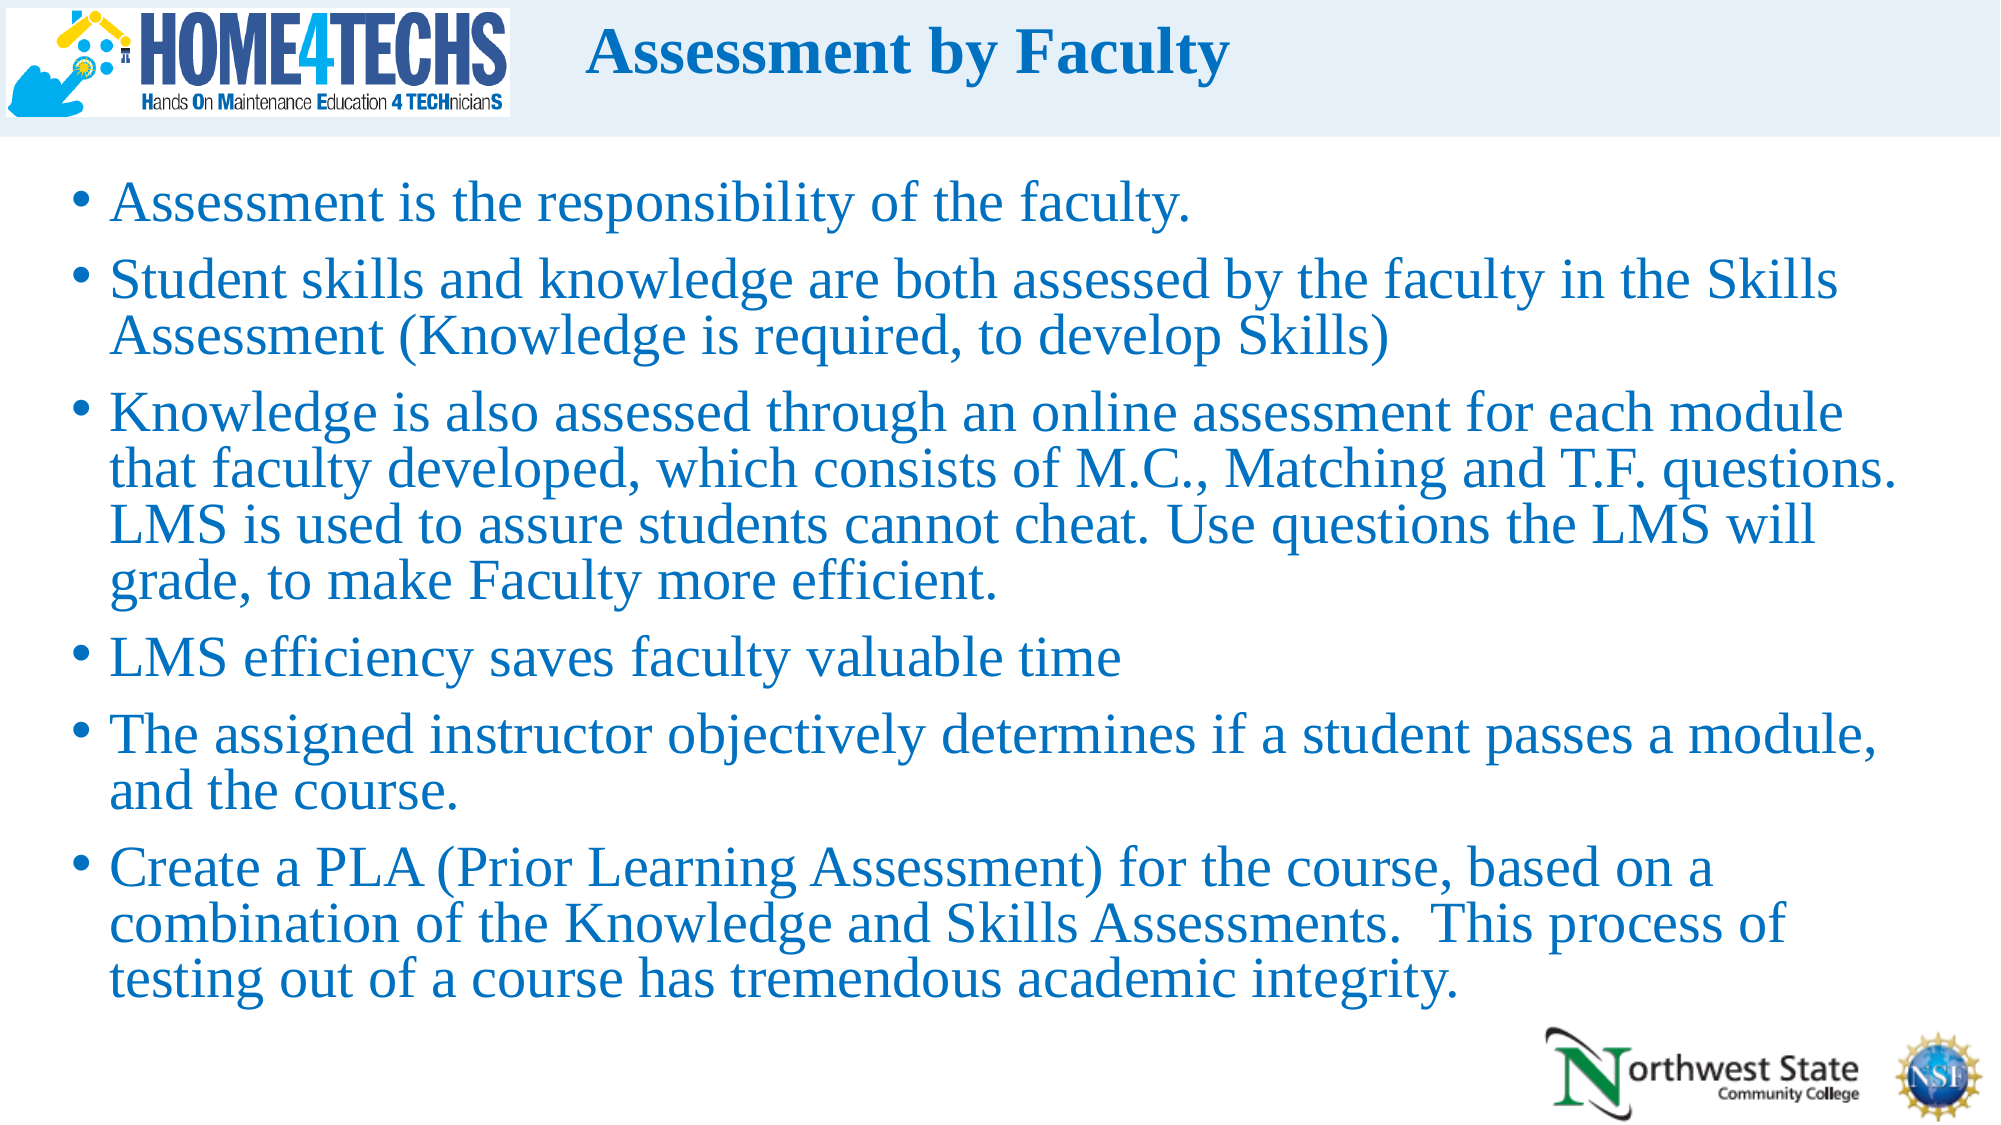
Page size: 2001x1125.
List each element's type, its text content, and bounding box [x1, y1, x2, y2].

picture [1540, 1021, 1987, 1125]
text_box [0, 0, 2000, 139]
title Assessment by Faculty [570, 16, 1707, 87]
list Assessment is the responsibility of the faculty. Student skills and knowledge are both assessed by the faculty in the Skills Assessment (Knowledge is required, to develop Skills) Knowledge is also assessed through an online assessment for each module that faculty developed, which consists of M.C., Matching and T.F. questions. LMS is used to assure students cannot cheat. Use questions the LMS will grade, to make Faculty more efficient. LMS efficiency saves faculty valuable time The assigned instructor objectively determines if a student passes a module, and the course. Create a PLA (Prior Learning Assessment) for the course, based on a combination of the Knowledge and Skills Assessments. This process of testing out of a course has tremendous academic integrity. [56, 169, 1944, 1125]
picture [77, 60, 92, 72]
picture [6, 8, 510, 117]
